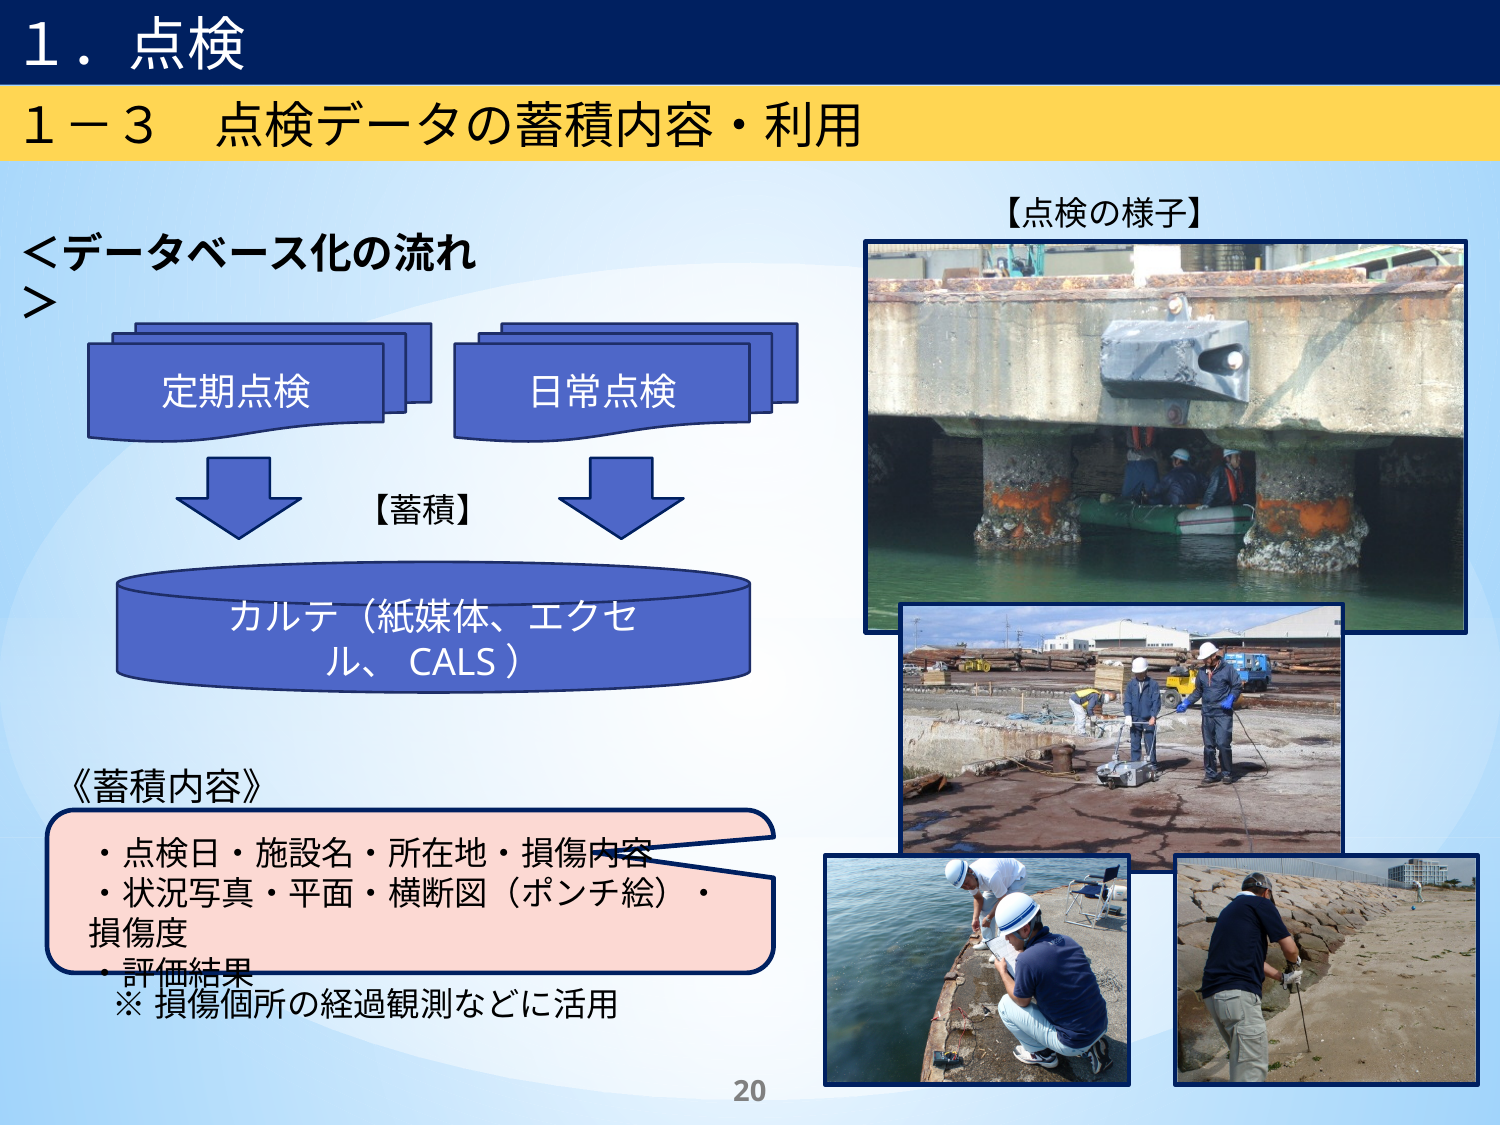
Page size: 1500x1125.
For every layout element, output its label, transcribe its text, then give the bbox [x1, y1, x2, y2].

text_box ・点検日・施設名・所在地・損傷内容 ・状況写真・平面・横断図（ポンチ絵）・損傷度 ・評価結果 [74, 824, 760, 1000]
text_box 日常点検 [453, 322, 799, 443]
text_box ＜データベース化の流れ＞ [4, 219, 526, 335]
text_box [557, 456, 685, 540]
text_box 【蓄積】 [338, 482, 507, 537]
text_box １－３ 点検データの蓄積内容・利用 [0, 86, 1500, 161]
text_box ※損傷個所の経過観測などに活用 [98, 975, 657, 1071]
text_box 《蓄積内容》 [39, 755, 352, 816]
slide_number 20 [600, 1061, 900, 1122]
text_box [45, 808, 775, 975]
picture [827, 243, 1476, 1083]
text_box カルテ（紙媒体、エクセル、CALS） [115, 560, 752, 694]
text_box 【点検の様子】 [968, 184, 1341, 239]
text_box 定期点検 [87, 322, 433, 443]
text_box １．点検 [0, 0, 1500, 85]
text_box [175, 456, 303, 540]
